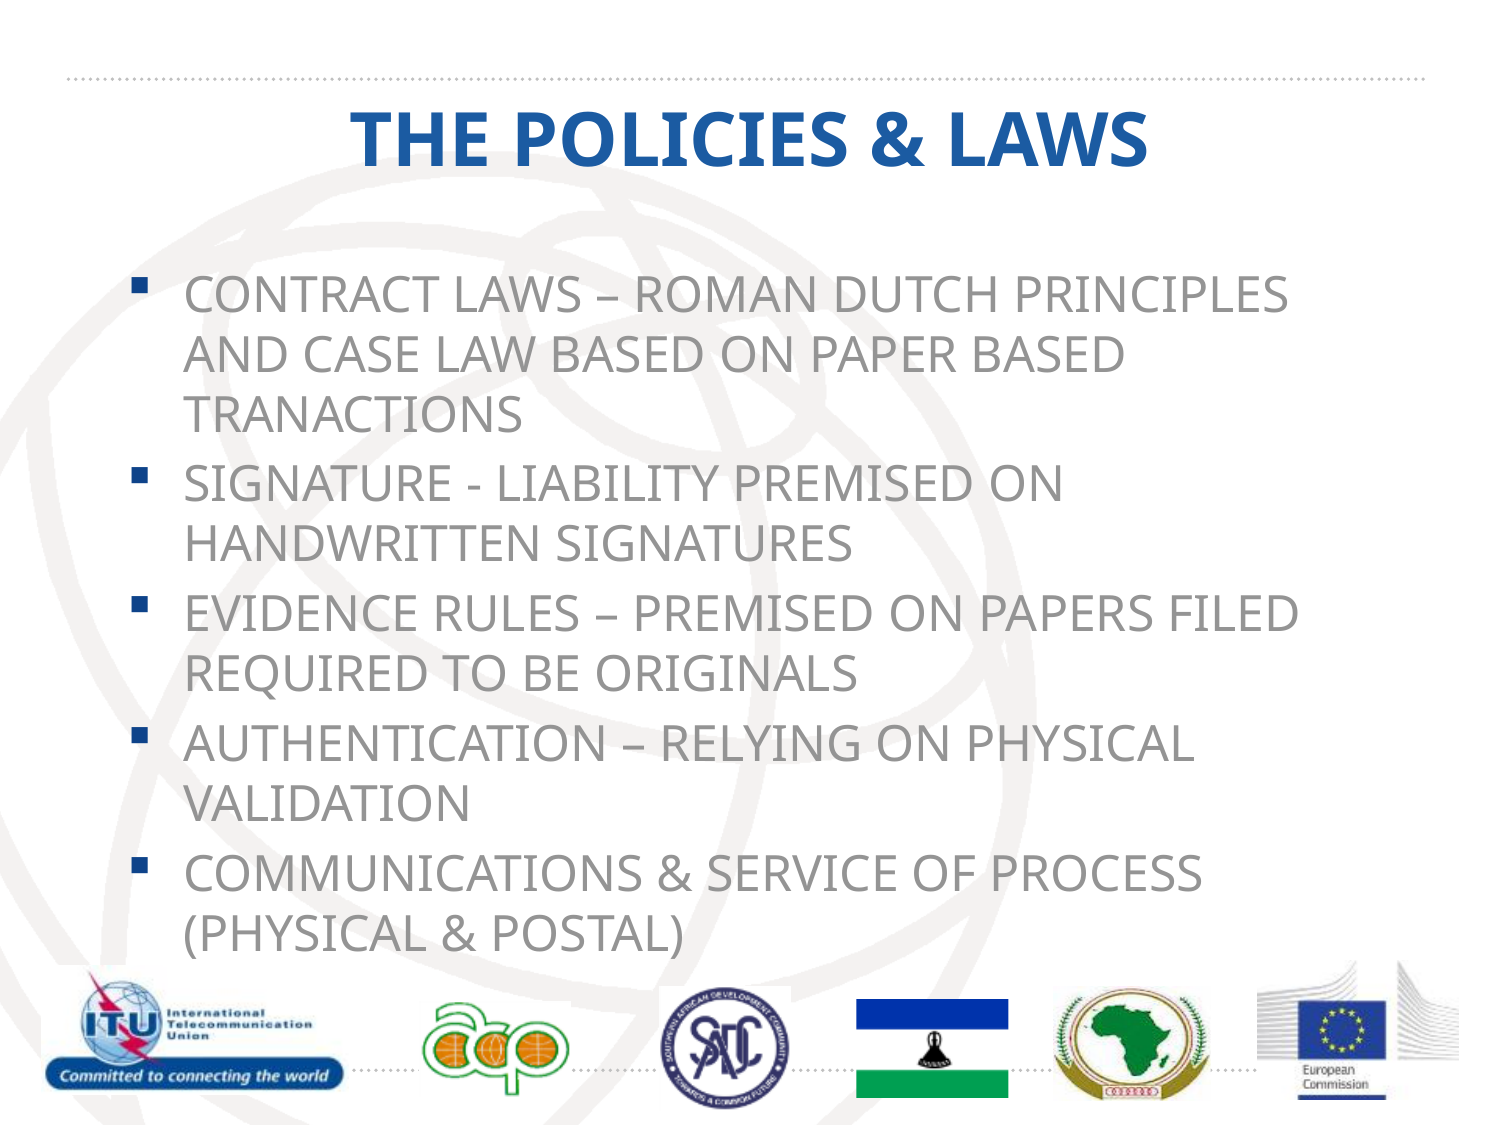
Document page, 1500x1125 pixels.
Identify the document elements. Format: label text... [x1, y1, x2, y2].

title THE POLICIES & LAWS [112, 64, 1388, 184]
picture [0, 132, 1061, 1125]
picture [1257, 960, 1459, 1100]
list CONTRACT LAWS – ROMAN DUTCH PRINCIPLES AND CASE LAW BASED ON PAPER BASED TRANACTIONS SIGNATURE - LIABILITY PREMISED ON HANDWRITTEN SIGNATURES EVIDENCE RULES – PREMISED ON PAPERS FILED REQUIRED TO BE ORIGINALS AUTHENTICATION – RELYING ON PHYSICAL VALIDATION COMMUNICATIONS & SERVICE OF PROCESS (PHYSICAL & POSTAL) [112, 184, 1388, 1060]
